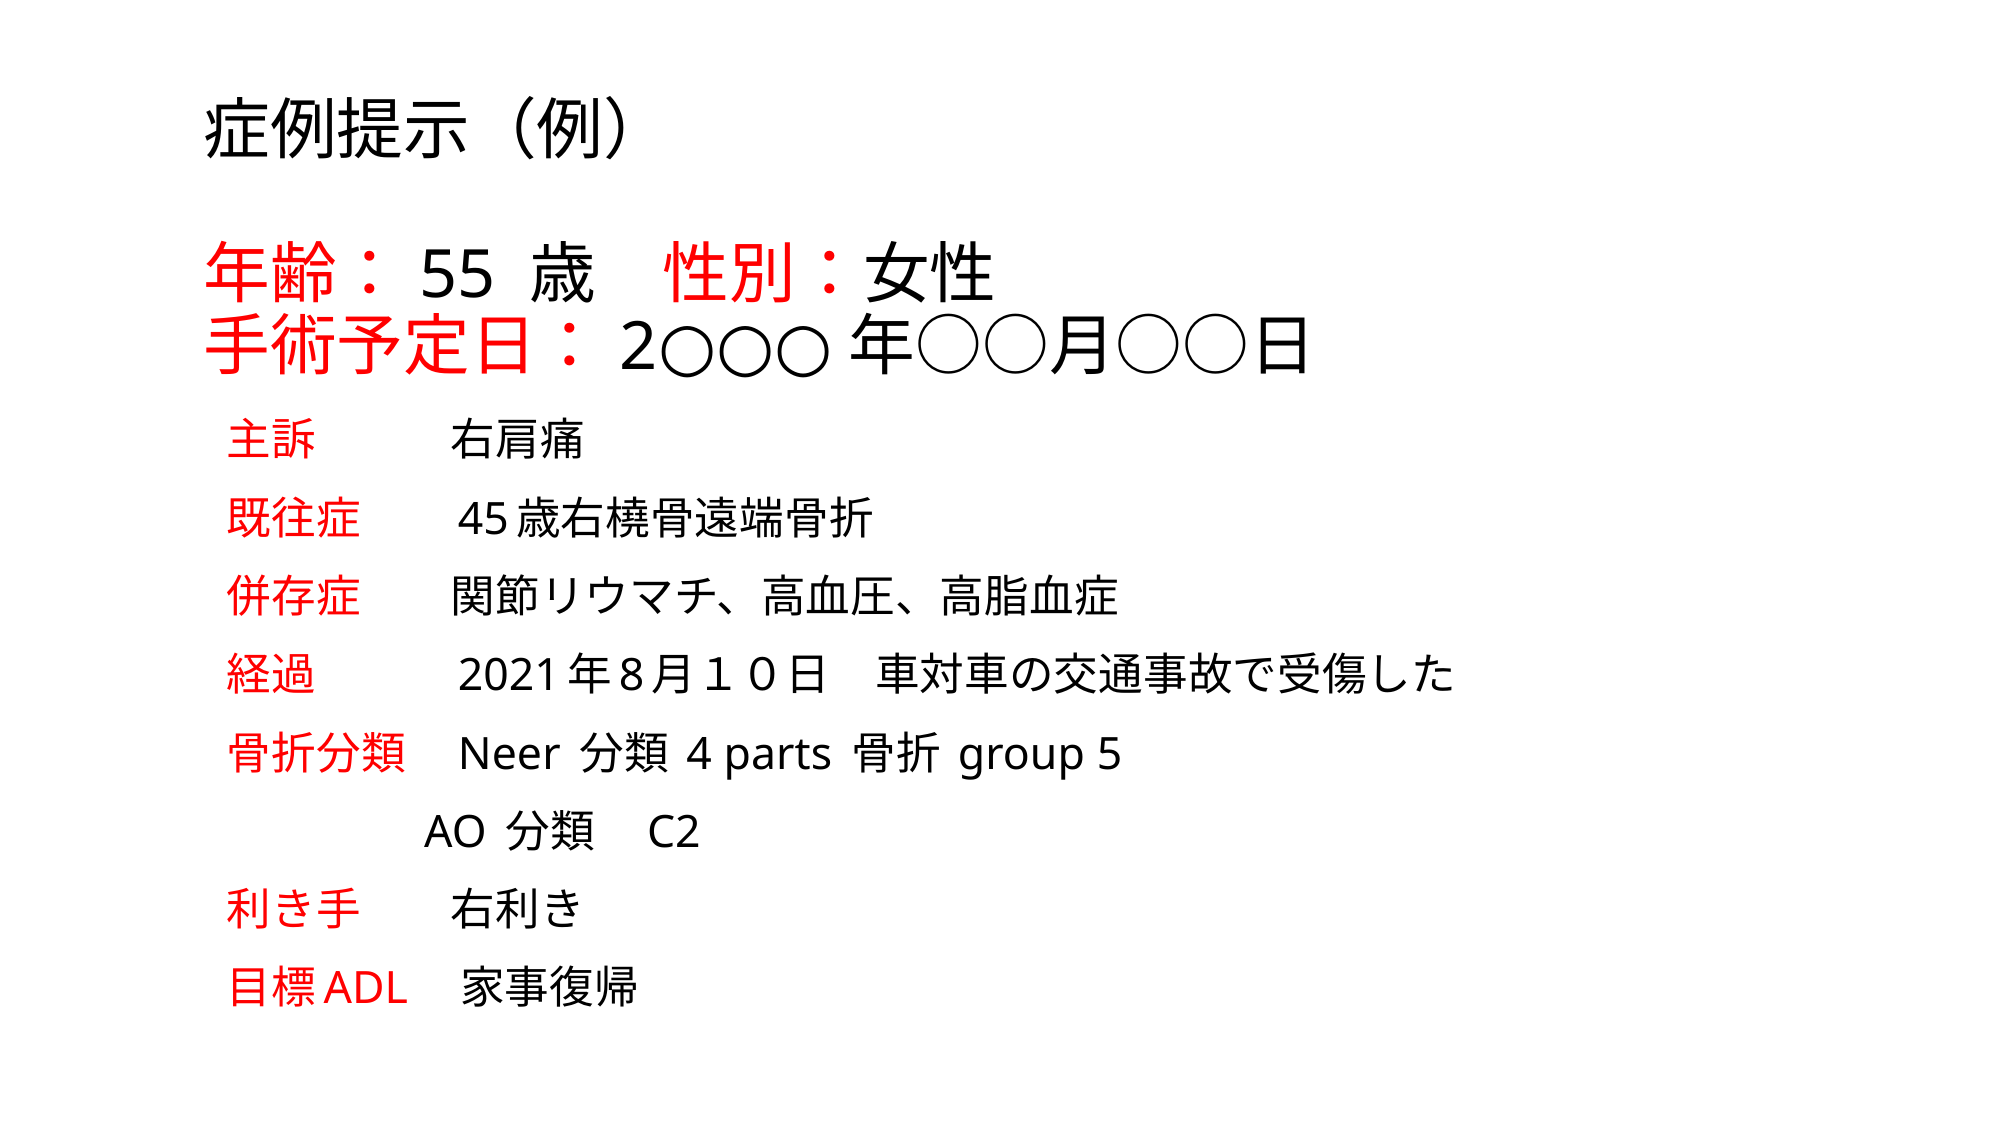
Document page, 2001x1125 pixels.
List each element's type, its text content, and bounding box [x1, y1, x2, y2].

title 症例提示（例） 年齢：55 歳 性別：女性 手術予定日：2○○○年○○月○○日 [188, 58, 1689, 392]
subtitle 主訴 右肩痛 既往症 45歳右橈骨遠端骨折 併存症 関節リウマチ、高血圧、高脂血症 経過 2021年8月１０日 車対車の交通事故で受傷した 骨折分類 Neer 分類 4 parts 骨折 group 5 AO 分類 C2 利き手 右利き 目標ADL 家事復帰 [211, 409, 1575, 1028]
